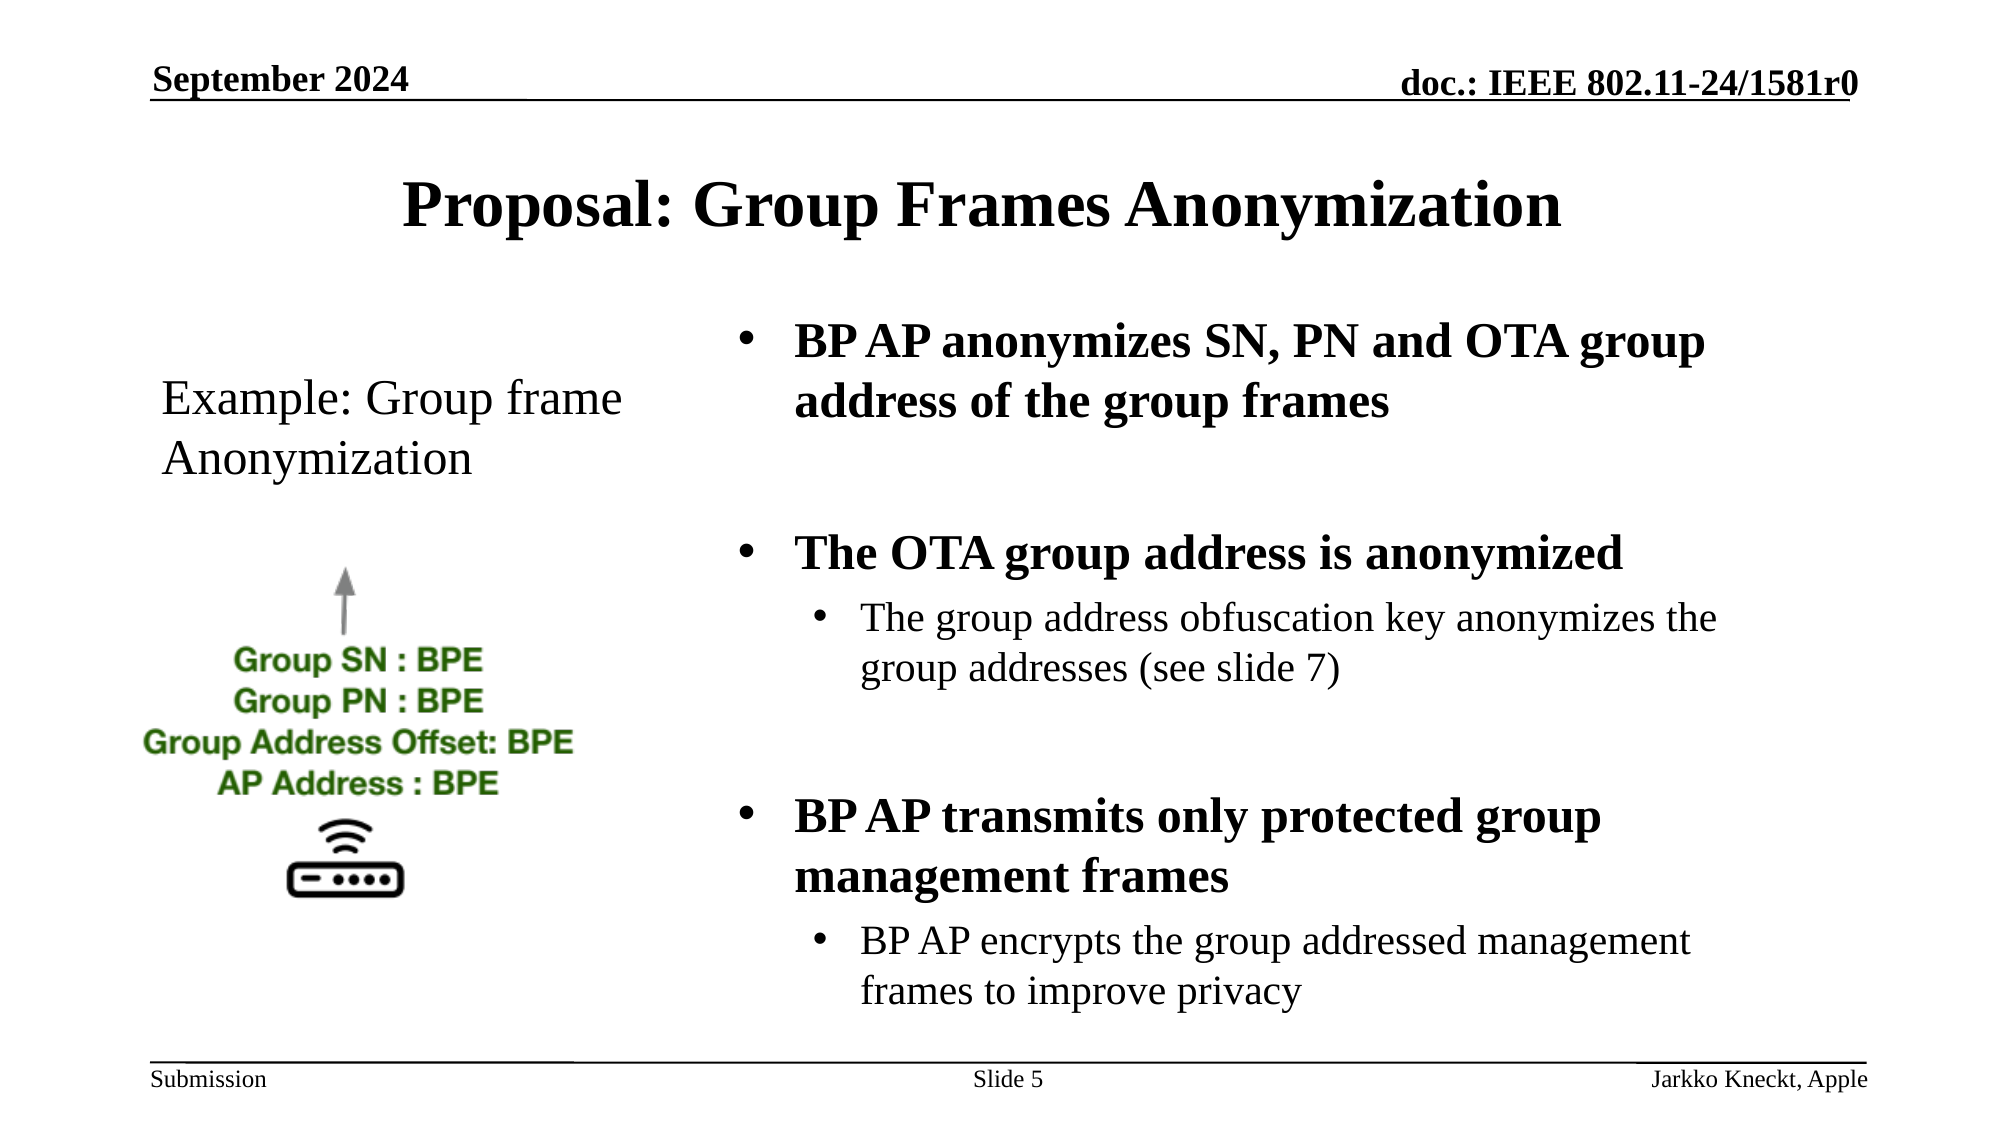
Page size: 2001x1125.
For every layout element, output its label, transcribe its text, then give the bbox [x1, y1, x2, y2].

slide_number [152, 54, 563, 100]
slide_number Slide 5 [950, 1061, 1067, 1123]
text_box Example: Group frame Anonymization [146, 357, 692, 493]
title Proposal: Group Frames Anonymization [149, 112, 1850, 288]
picture [121, 564, 594, 917]
footer Jarkko Kneckt, Apple [1171, 1061, 1869, 1093]
list BP AP anonymizes SN, PN and OTA group address of the group frames The OTA group address is anonymized The group address obfuscation key anonymizes the group addresses (see slide 7) BP AP transmits only protected group management frames BP AP encrypts the group addressed management frames to improve privacy [722, 299, 1830, 976]
